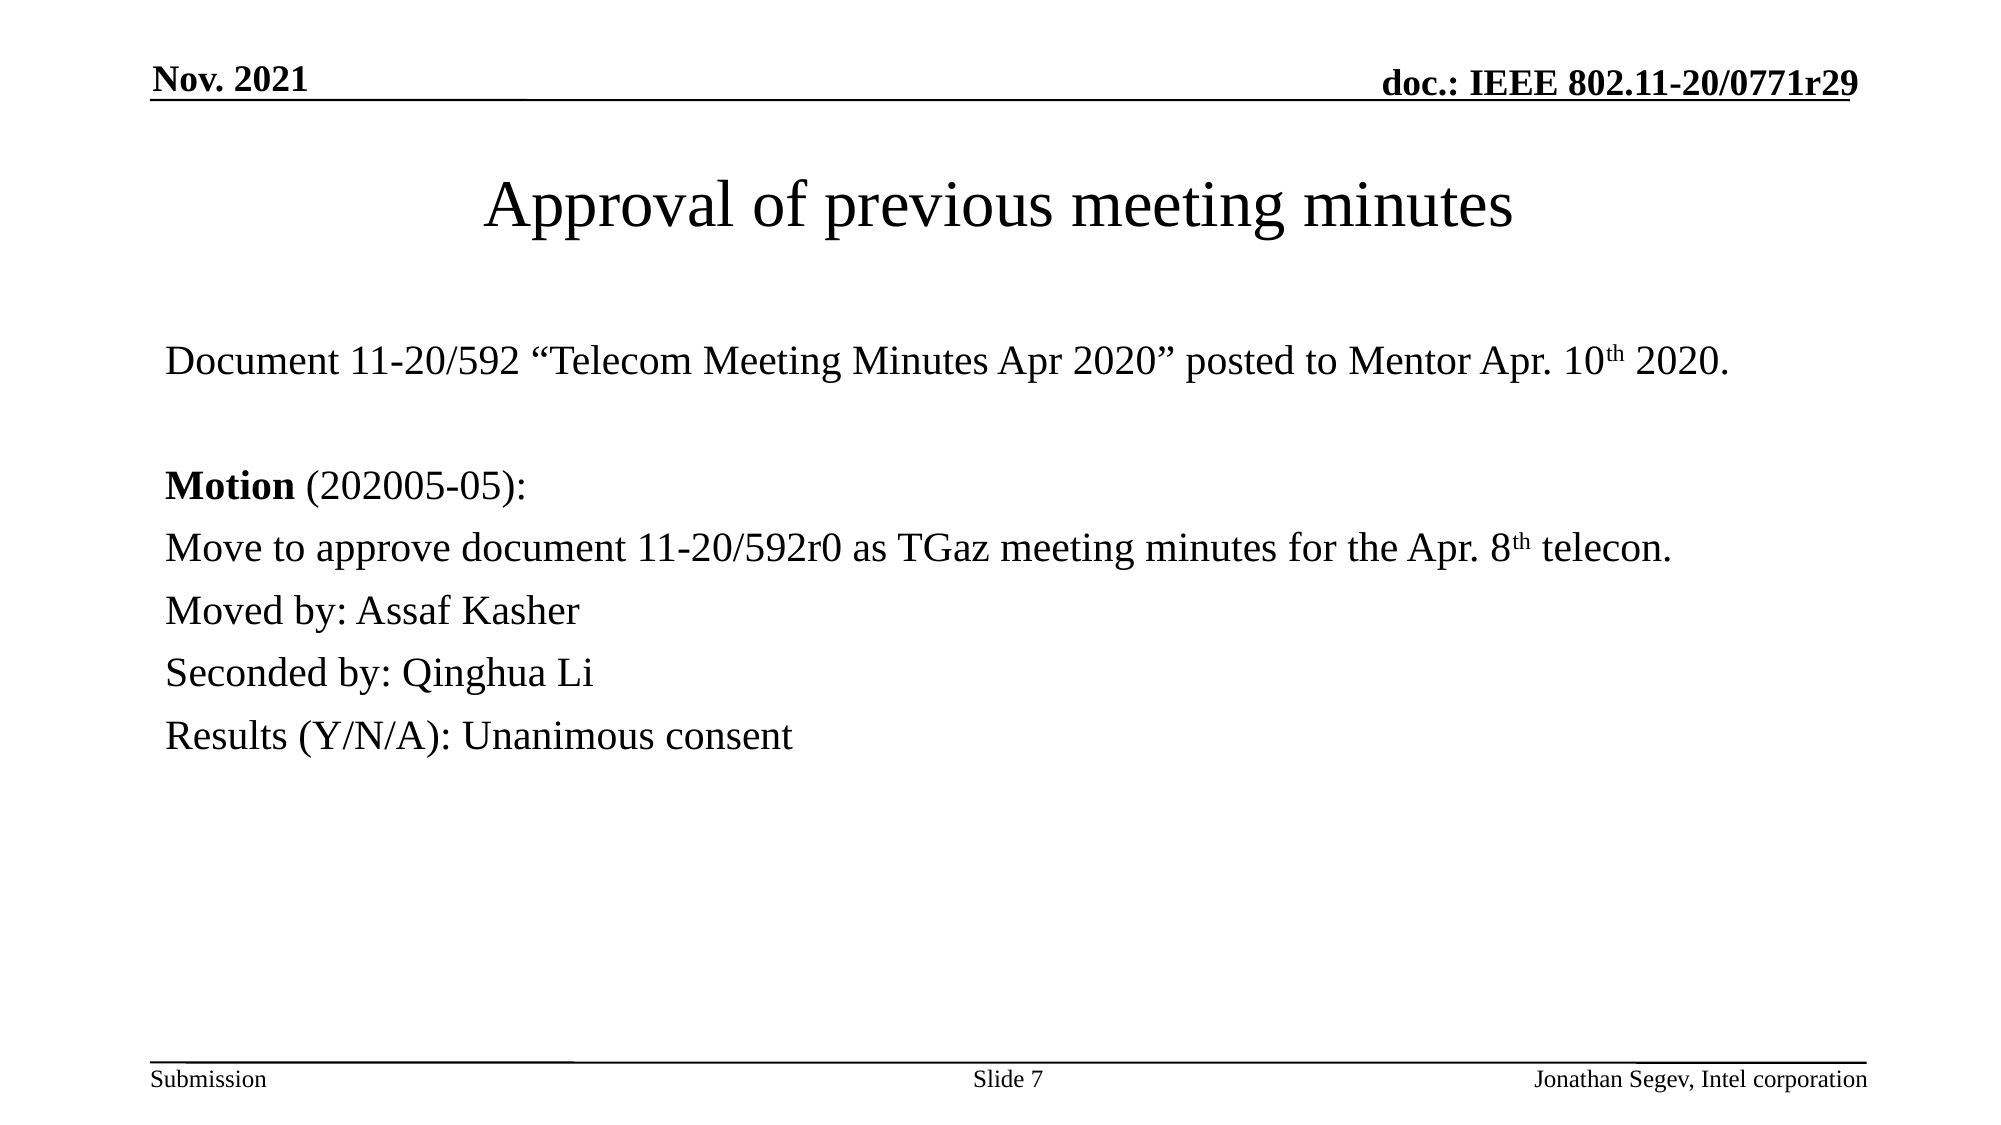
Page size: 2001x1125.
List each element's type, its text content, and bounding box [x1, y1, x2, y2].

title Approval of previous meeting minutes [149, 112, 1850, 288]
list Document 11-20/592 “Telecom Meeting Minutes Apr 2020” posted to Mentor Apr. 10th 2020. Motion (202005-05): Move to approve document 11-20/592r0 as TGaz meeting minutes for the Apr. 8th telecon. Moved by: Assaf Kasher Seconded by: Qinghua Li Results (Y/N/A): Unanimous consent [149, 324, 1850, 1000]
footer Jonathan Segev, Intel corporation [1171, 1061, 1869, 1093]
slide_number Slide 7 [950, 1061, 1067, 1123]
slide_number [152, 54, 563, 100]
